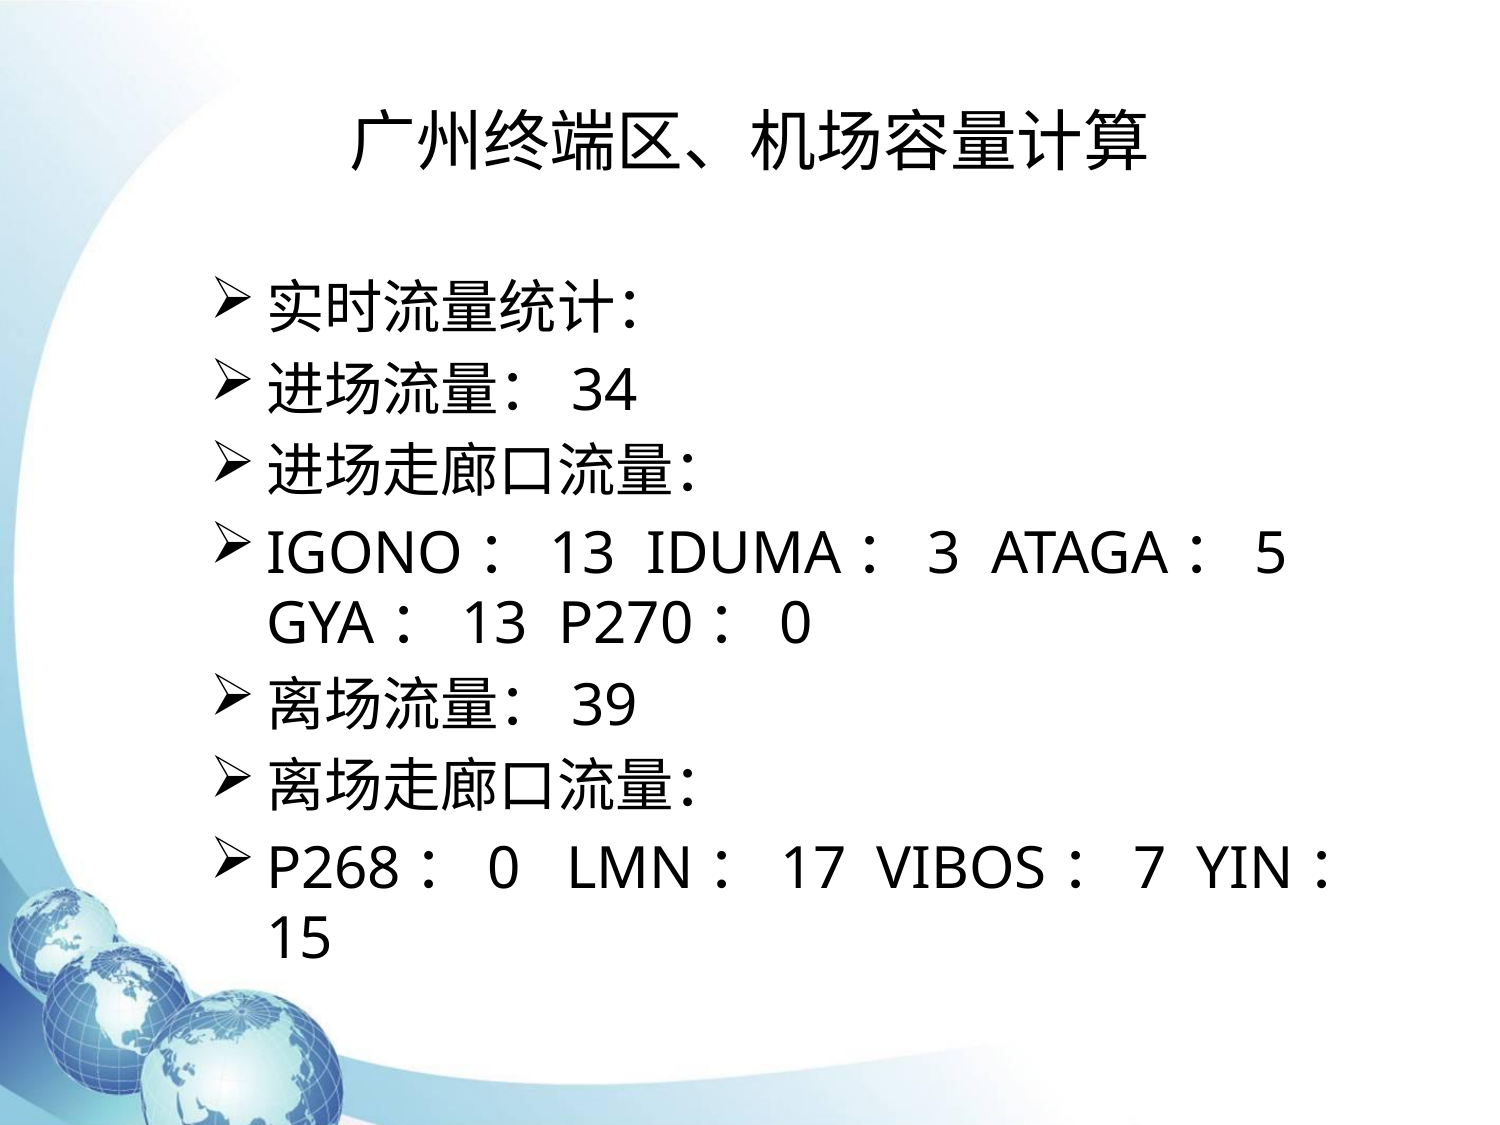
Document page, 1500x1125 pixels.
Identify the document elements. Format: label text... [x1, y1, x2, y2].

picture [0, 0, 1500, 1125]
list 实时流量统计： 进场流量：34 进场走廊口流量： IGONO：13 IDUMA：3 ATAGA：5 GYA：13 P270：0 离场流量：39 离场走廊口流量： P268：0 LMN：17 VIBOS：7 YIN：15 [194, 262, 1425, 1005]
title 广州终端区、机场容量计算 [75, 45, 1425, 233]
